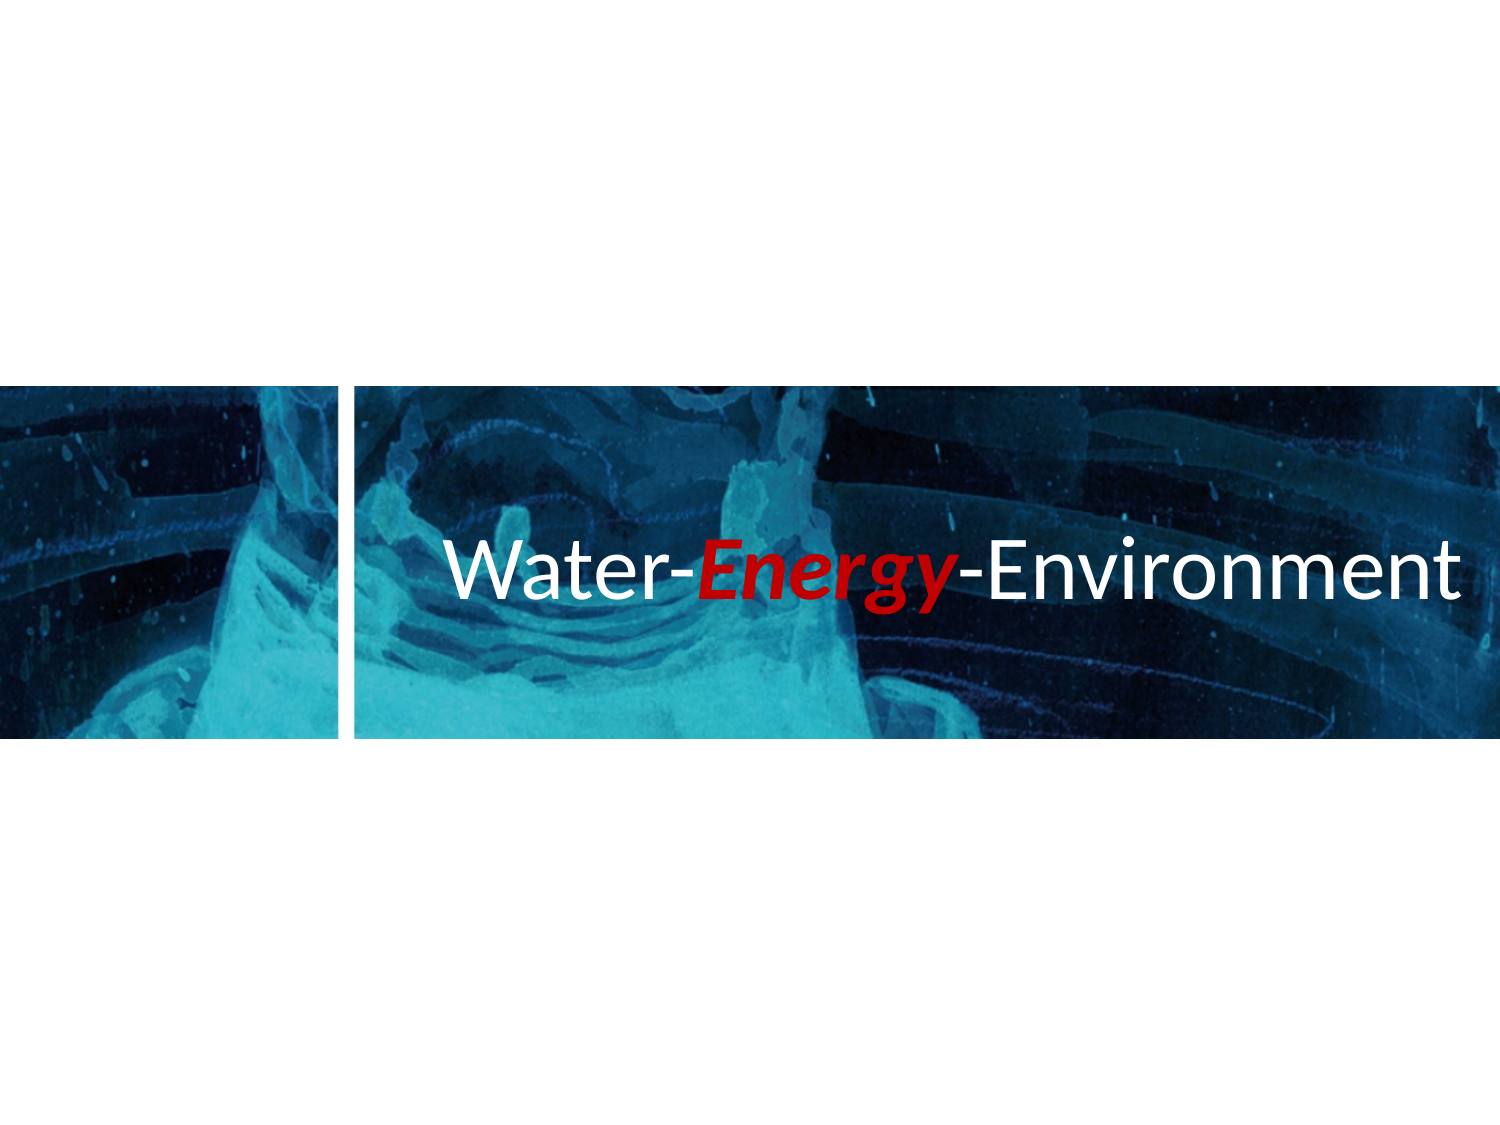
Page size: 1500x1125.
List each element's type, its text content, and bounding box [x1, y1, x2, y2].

title Water-Energy-Environment [360, 385, 1500, 740]
picture [0, 386, 360, 739]
